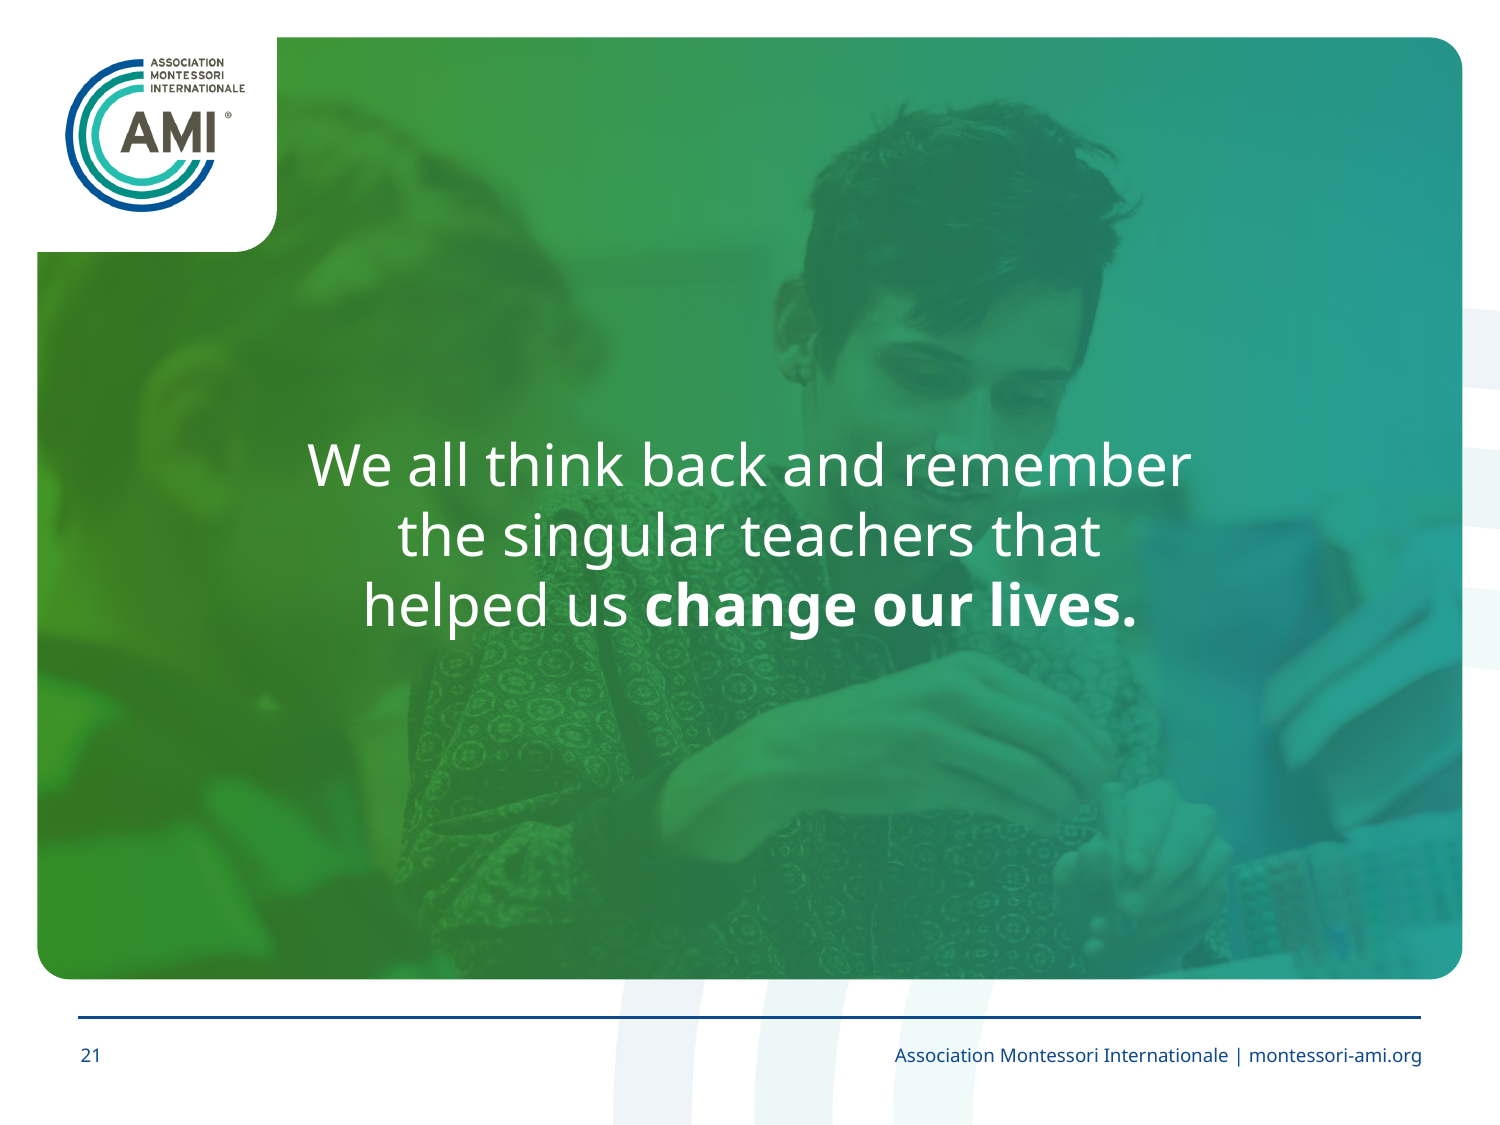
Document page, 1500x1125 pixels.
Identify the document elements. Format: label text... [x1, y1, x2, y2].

picture [65, 57, 245, 212]
text_box [0, 0, 277, 252]
text_box We all think back and remember the singular teachers that helped us change our lives. [287, 421, 1213, 646]
text_box [37, 37, 1463, 980]
